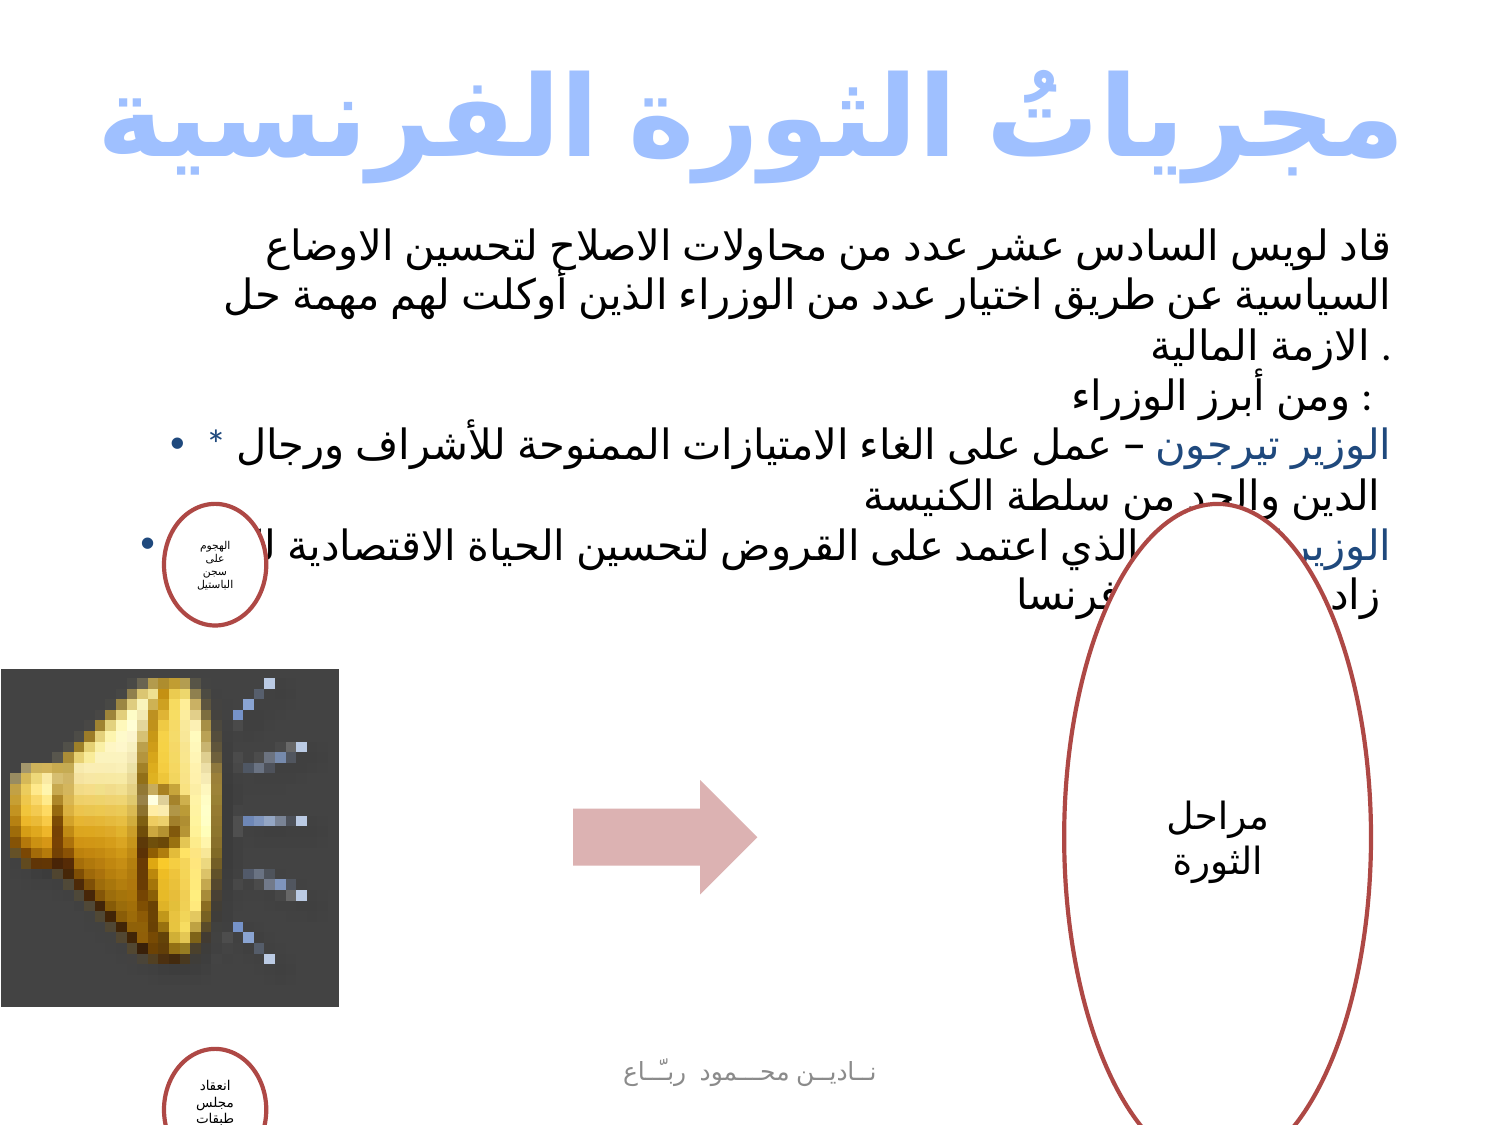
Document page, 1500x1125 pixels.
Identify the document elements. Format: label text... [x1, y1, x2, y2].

text_box مجرياتُ الثورة الفرنسية [82, 35, 1421, 186]
text_box قاد لويس السادس عشر عدد من محاولات الاصلاح لتحسين الاوضاع السياسية عن طريق اختيار عدد من الوزراء الذين أوكلت لهم مهمة حل الازمة المالية . ومن أبرز الوزراء : * الوزير تيرجون – عمل على الغاء الامتيازات الممنوحة للأشراف ورجال الدين والحد من سلطة الكنيسة * الوزير كالون – الذي اعتمد على القروض لتحسين الحياة الاقتصادية لكنه زاد من مديونية فرنسا [117, 210, 1407, 626]
picture [0, 667, 341, 1009]
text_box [163, 503, 1372, 1125]
